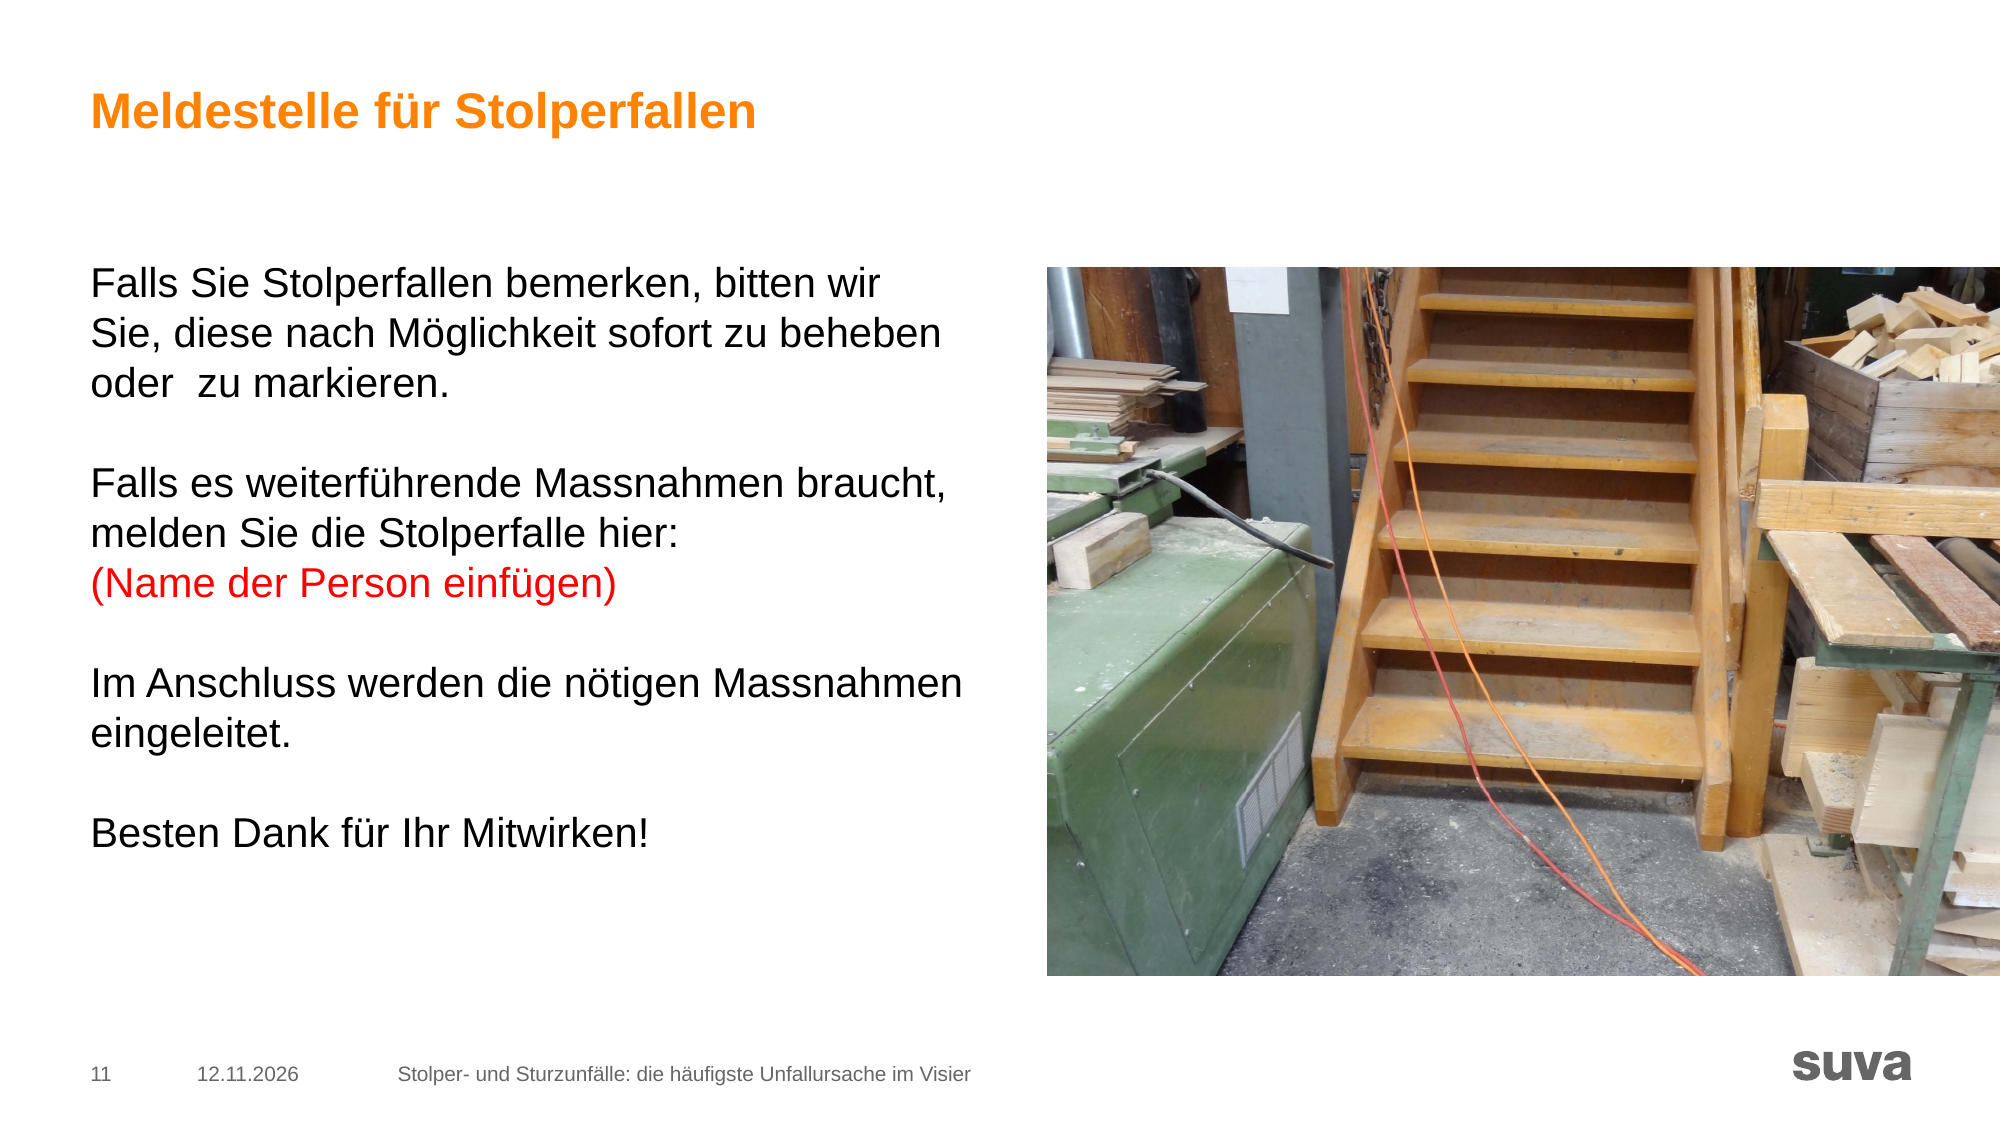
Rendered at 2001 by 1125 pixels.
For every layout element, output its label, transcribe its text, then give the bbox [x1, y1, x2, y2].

title Meldestelle für Stolperfallen [90, 78, 1910, 220]
picture [1047, 267, 2000, 976]
footer Stolper- und Sturzunfälle: die häufigste Unfallursache im Visier [397, 1057, 1686, 1088]
list Falls Sie Stolperfallen bemerken, bitten wir Sie, diese nach Möglichkeit sofort zu beheben oder zu markieren. Falls es weiterführende Massnahmen braucht, melden Sie die Stolperfalle hier: (Name der Person einfügen) Im Anschluss werden die nötigen Massnahmen eingeleitet. Besten Dank für Ihr Mitwirken! [90, 255, 965, 1012]
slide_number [196, 1057, 374, 1088]
slide_number 11 [90, 1057, 174, 1088]
